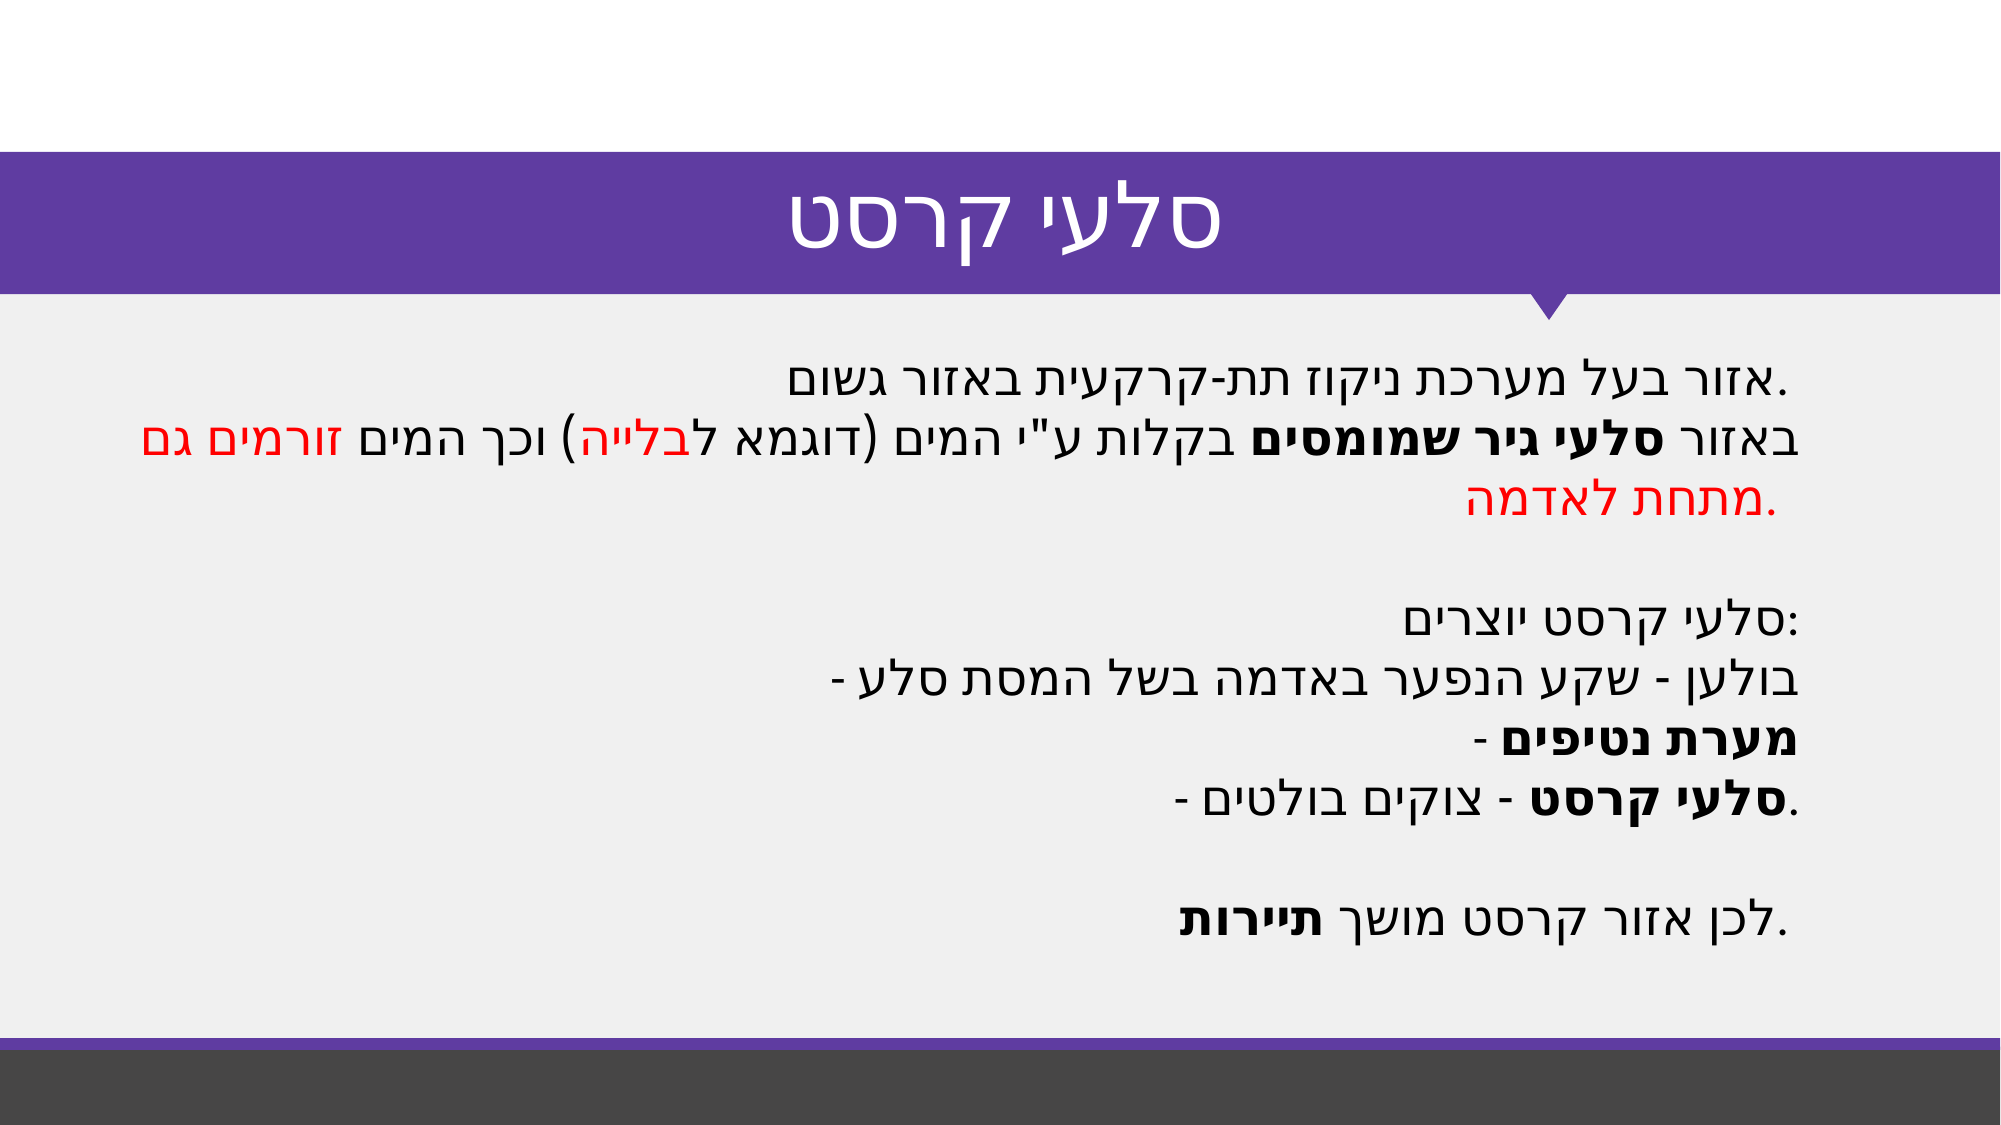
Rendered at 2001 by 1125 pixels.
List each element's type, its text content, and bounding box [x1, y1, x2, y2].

title סלעי קרסט [180, 36, 1830, 275]
text_box אזור בעל מערכת ניקוז תת-קרקעית באזור גשום. באזור סלעי גיר שמומסים בקלות ע"י המים (דוגמא לבלייה) וכך המים זורמים גם מתחת לאדמה. סלעי קרסט יוצרים: - בולען - שקע הנפער באדמה בשל המסת סלע - מערת נטיפים - סלעי קרסט - צוקים בולטים. לכן אזור קרסט מושך תיירות. [107, 338, 1815, 954]
